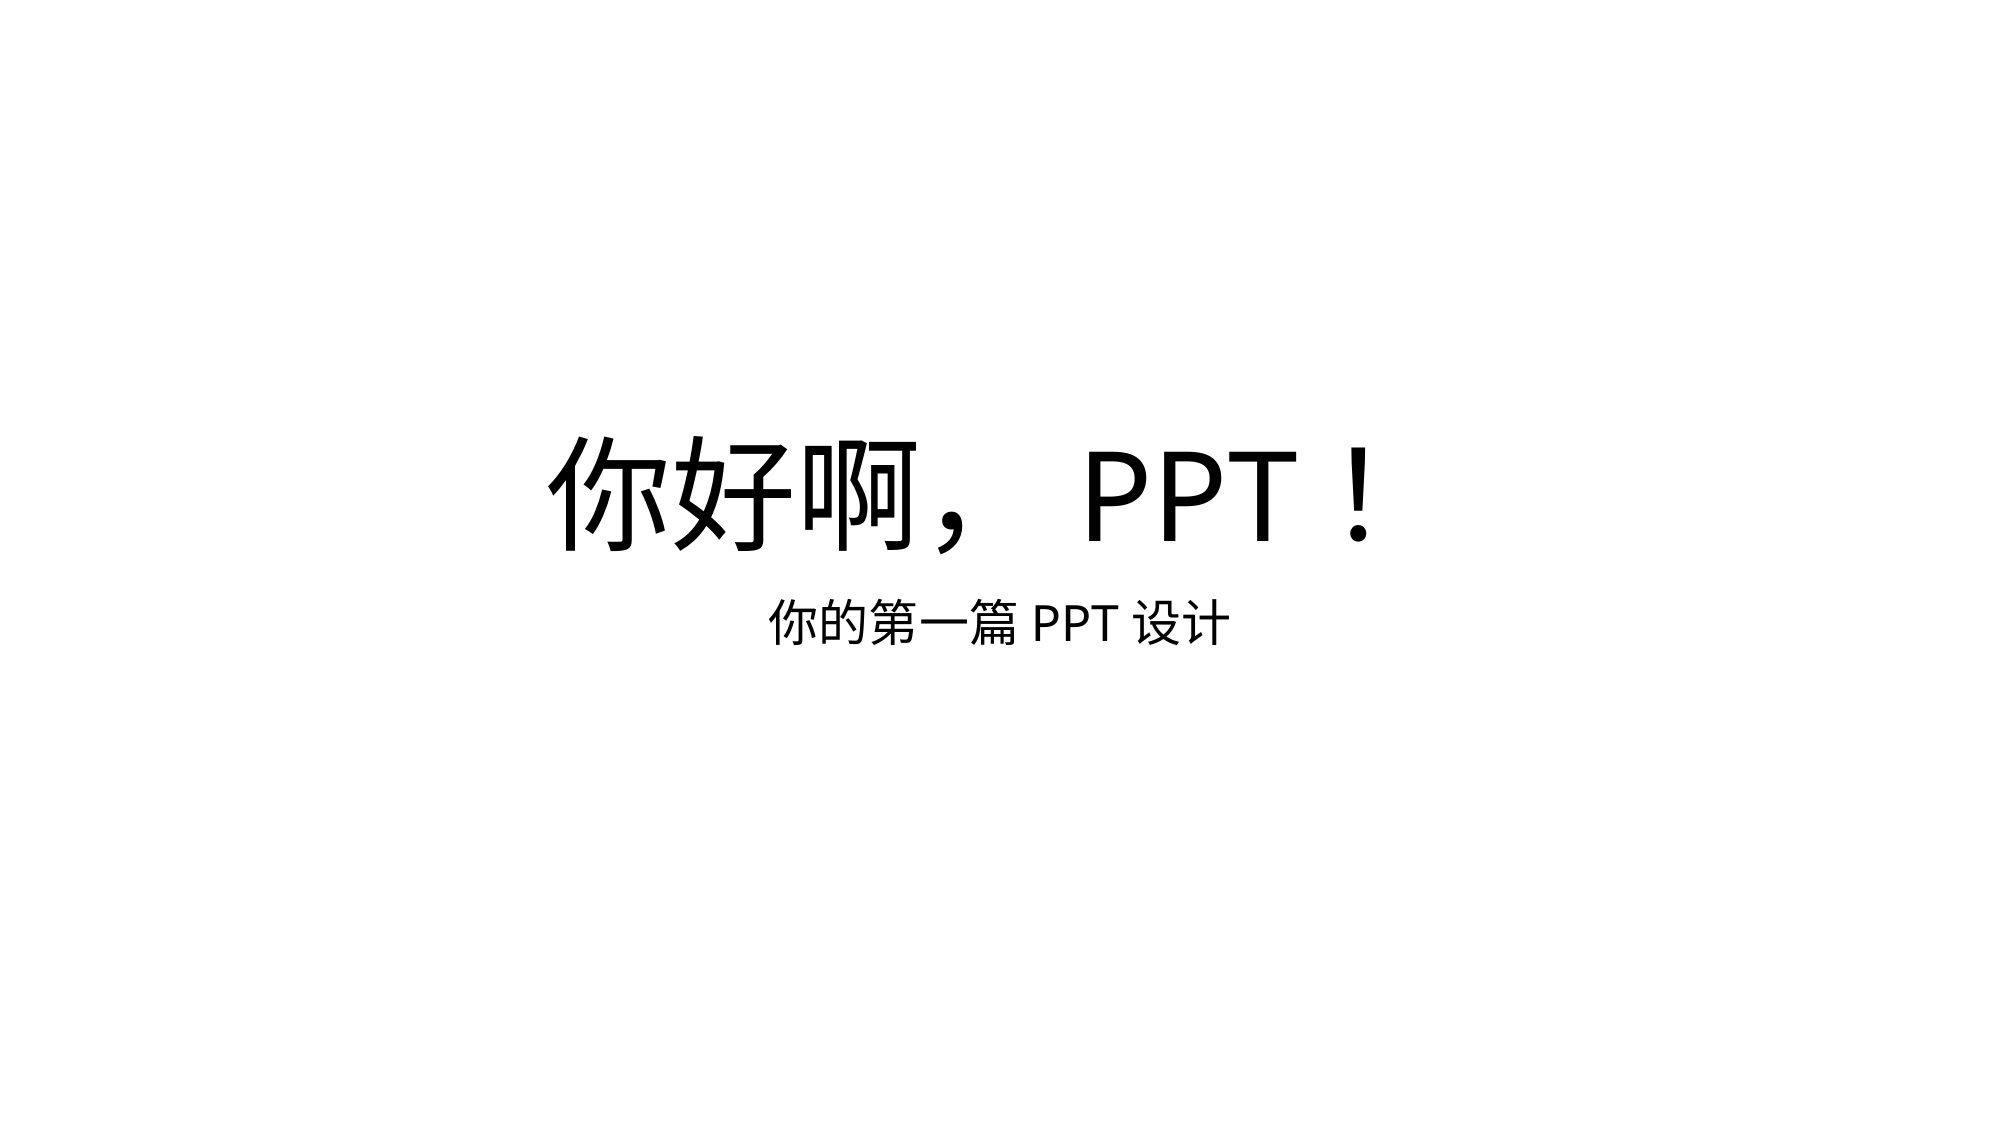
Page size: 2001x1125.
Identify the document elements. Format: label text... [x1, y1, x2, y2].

subtitle 你的第一篇PPT设计 [249, 590, 1750, 863]
title 你好啊，PPT！ [249, 184, 1750, 576]
